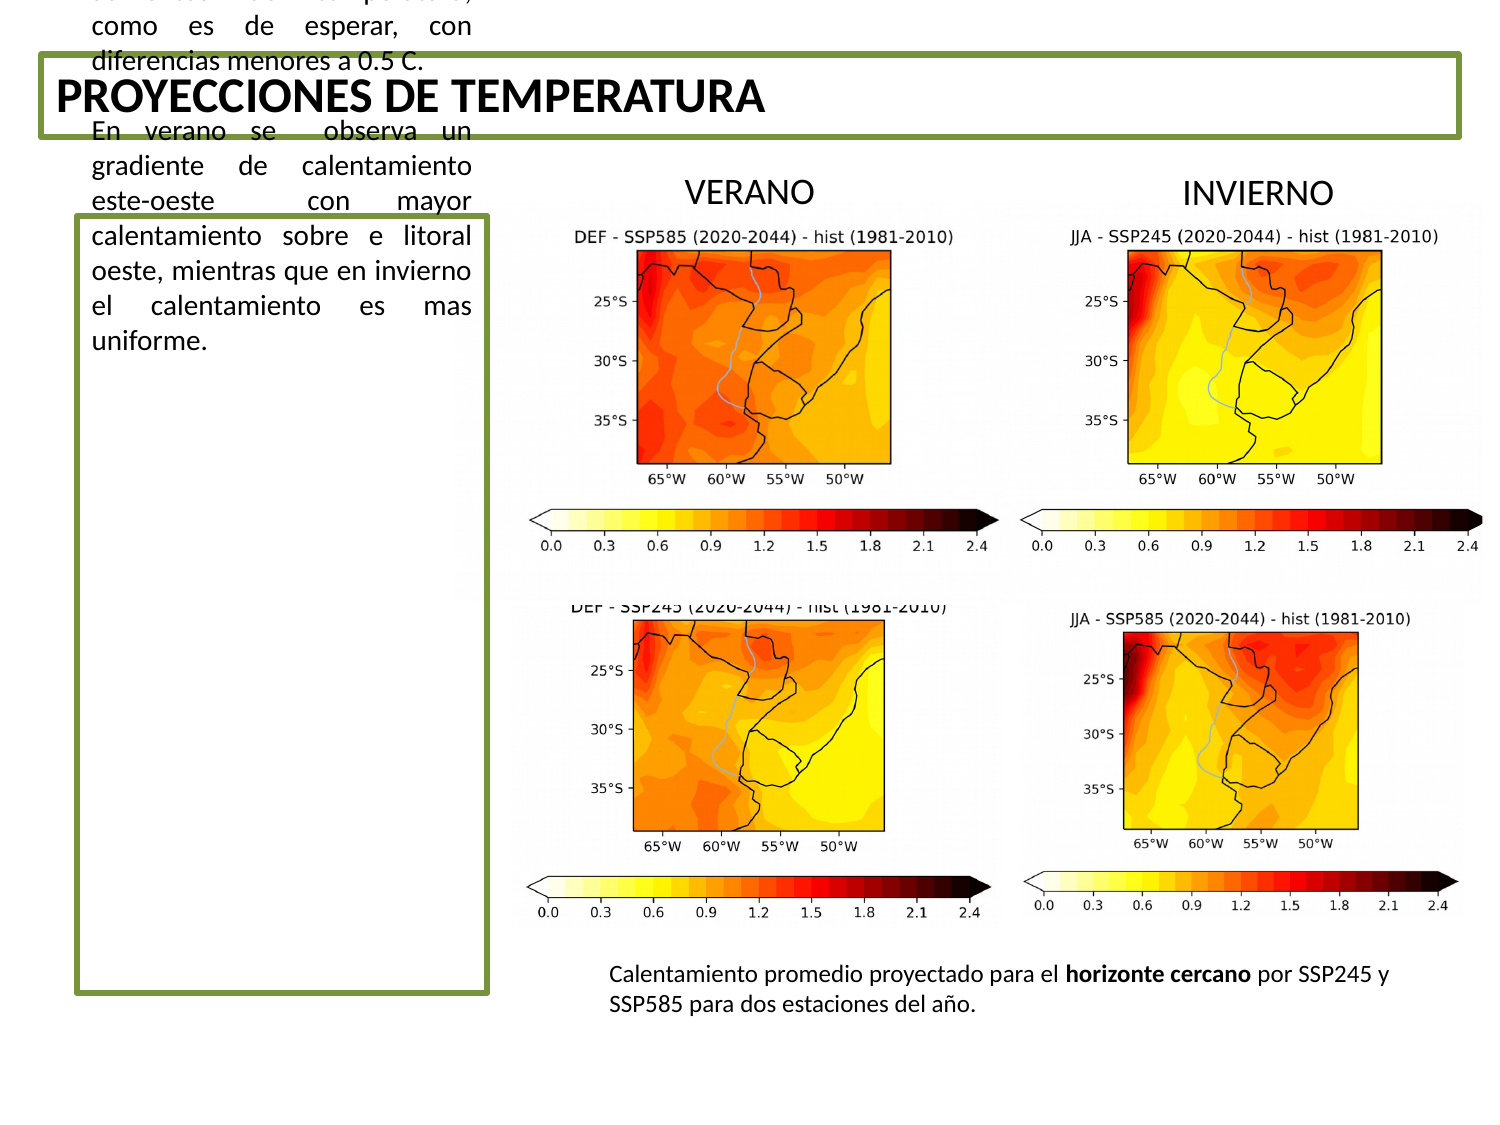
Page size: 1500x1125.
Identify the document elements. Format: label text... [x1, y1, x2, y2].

title Proyecciones de temperatura [41, 54, 1459, 138]
text_box INVIERNO [1167, 160, 1350, 201]
text_box Calentamiento promedio proyectado para el horizonte cercano por SSP245 y SSP585 para dos estaciones del año. [594, 950, 1410, 1056]
picture [454, 202, 1483, 928]
text_box VERANO [669, 159, 831, 201]
list Tendencia de temperatura Uruguay A nivel estacional el aumento de temperatura media en el horizonte cercano se muestra en la figura. Los patrones son similares para el SSP245 y SSP585, pero el último muestra mayores aumentos de temperatura, como es de esperar, con diferencias menores a 0.5 C. En verano se observa un gradiente de calentamiento este-oeste con mayor calentamiento sobre e litoral oeste, mientras que en invierno el calentamiento es mas uniforme. [76, 216, 488, 993]
